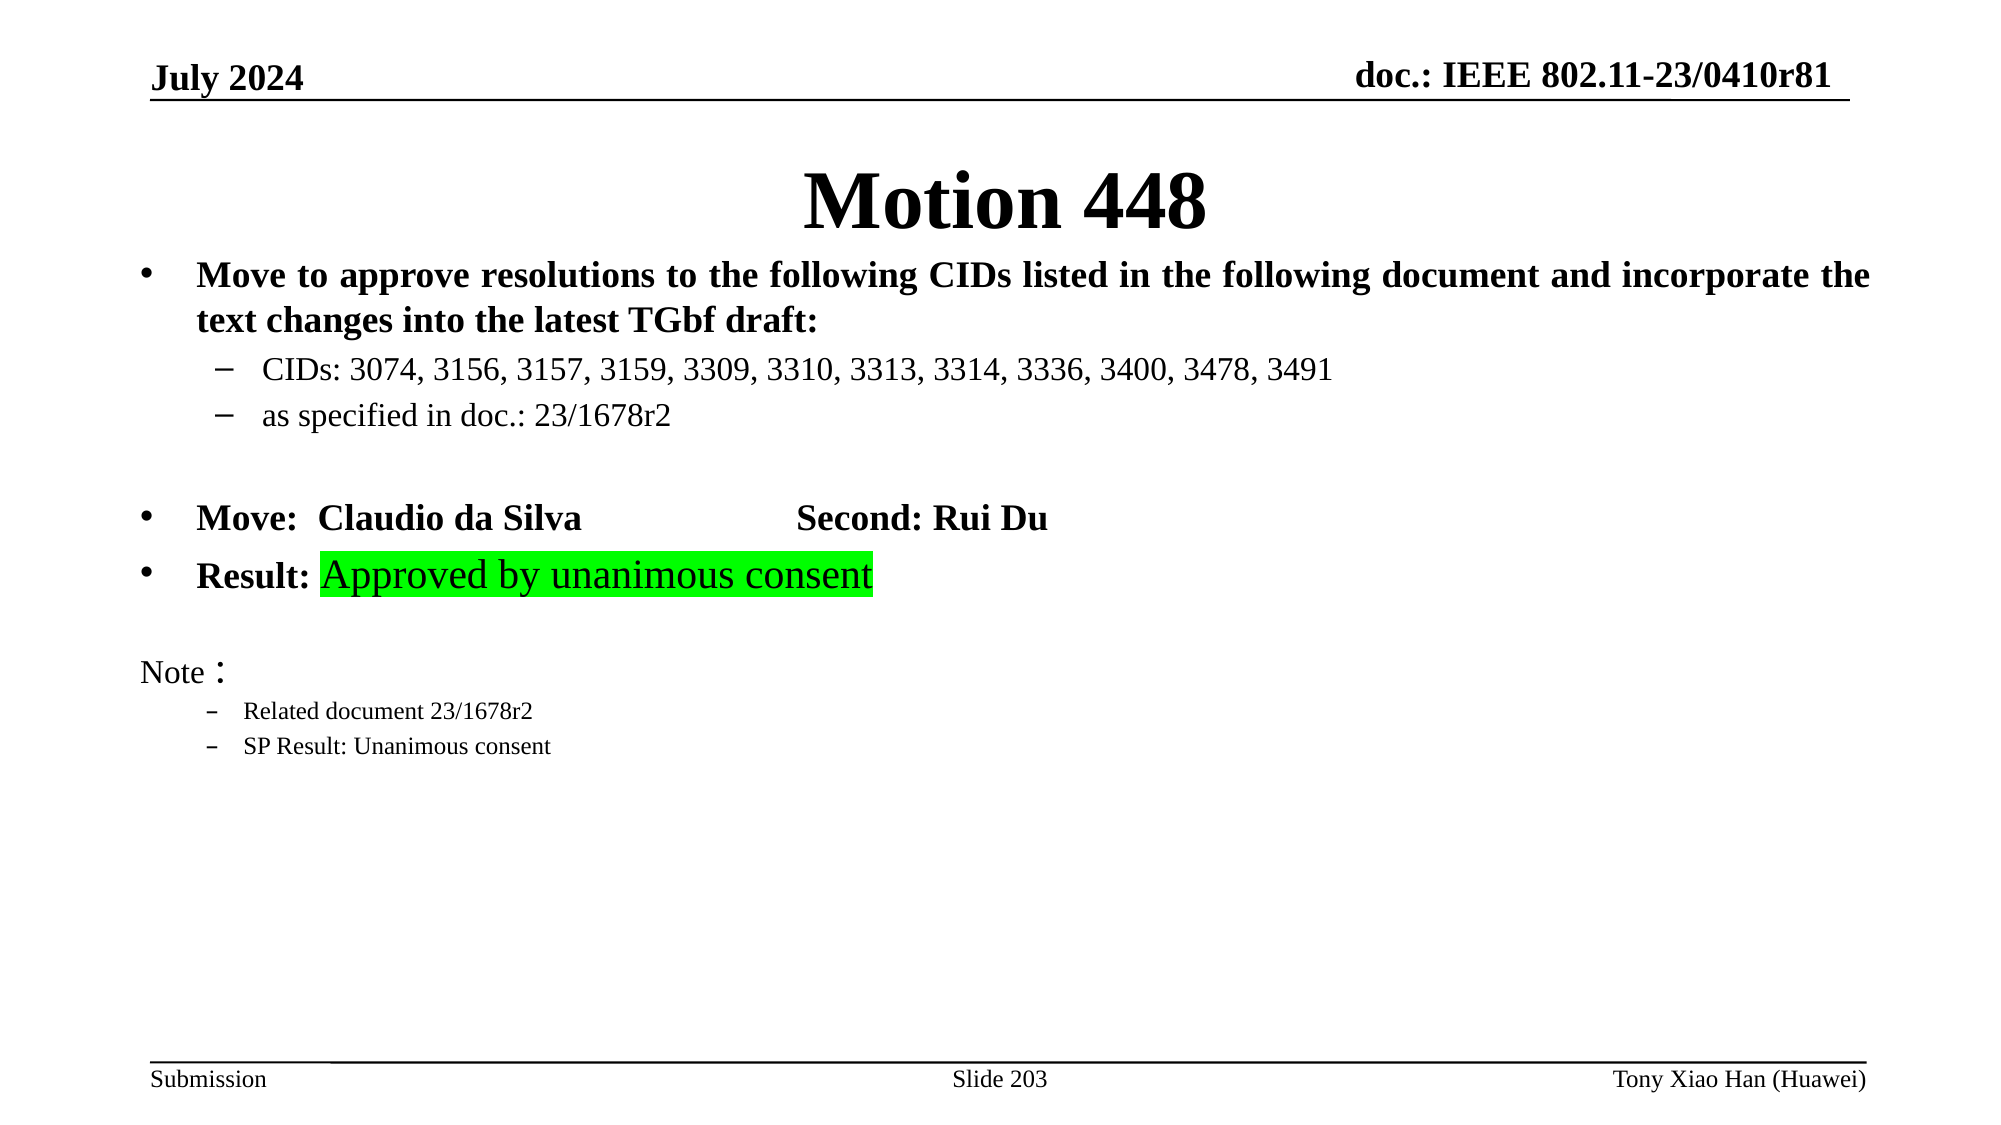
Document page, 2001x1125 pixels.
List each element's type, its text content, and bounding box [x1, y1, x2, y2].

text_box Move to approve resolutions to the following CIDs listed in the following document and incorporate the text changes into the latest TGbf draft: CIDs: 3074, 3156, 3157, 3159, 3309, 3310, 3313, 3314, 3336, 3400, 3478, 3491 as specified in doc.: 23/1678r2 Move: Claudio da Silva Second: Rui Du Result: Approved by unanimous consent Note： Related document 23/1678r2 SP Result: Unanimous consent [125, 212, 1888, 988]
text_box Motion 448 [368, 137, 1644, 212]
